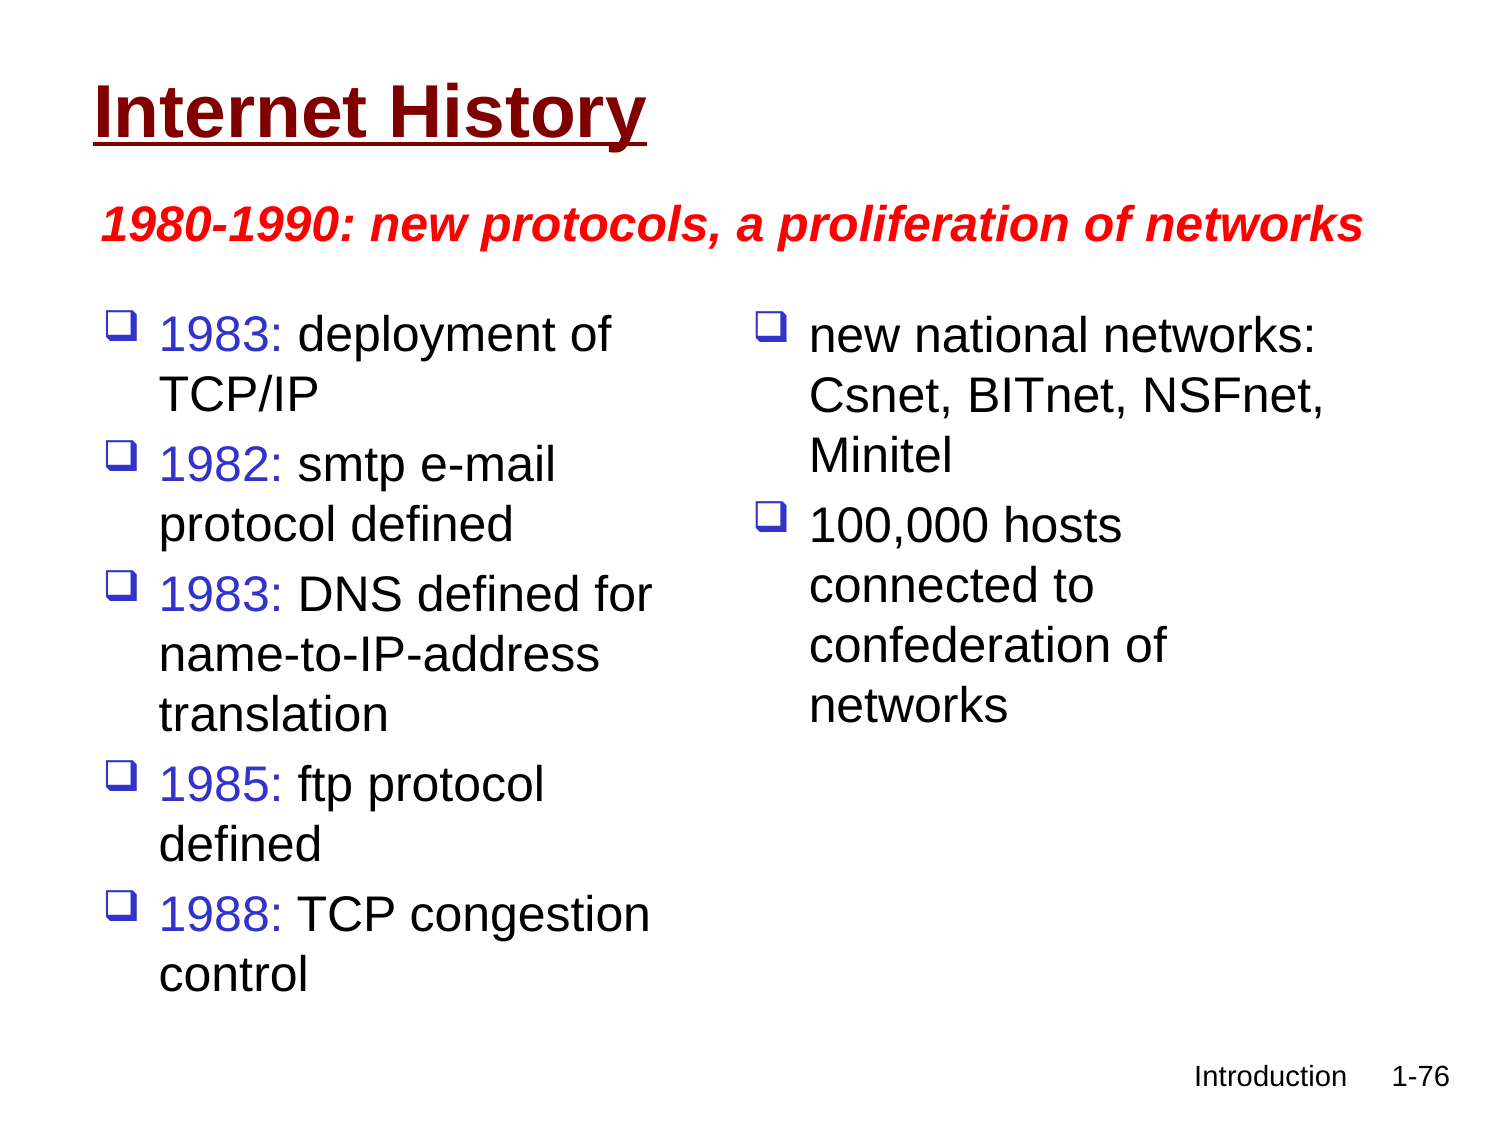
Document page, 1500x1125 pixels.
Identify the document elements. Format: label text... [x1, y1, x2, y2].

title Internet History [78, 54, 1354, 161]
list new national networks: Csnet, BITnet, NSFnet, Minitel 100,000 hosts connected to confederation of networks [737, 295, 1363, 1025]
slide_number 1-76 [1362, 1050, 1466, 1125]
list 1983: deployment of TCP/IP 1982: smtp e-mail protocol defined 1983: DNS defined for name-to-IP-address translation 1985: ftp protocol defined 1988: TCP congestion control [87, 293, 713, 1025]
text_box 1980-1990: new protocols, a proliferation of networks [85, 168, 1393, 275]
footer Introduction [887, 1050, 1362, 1125]
